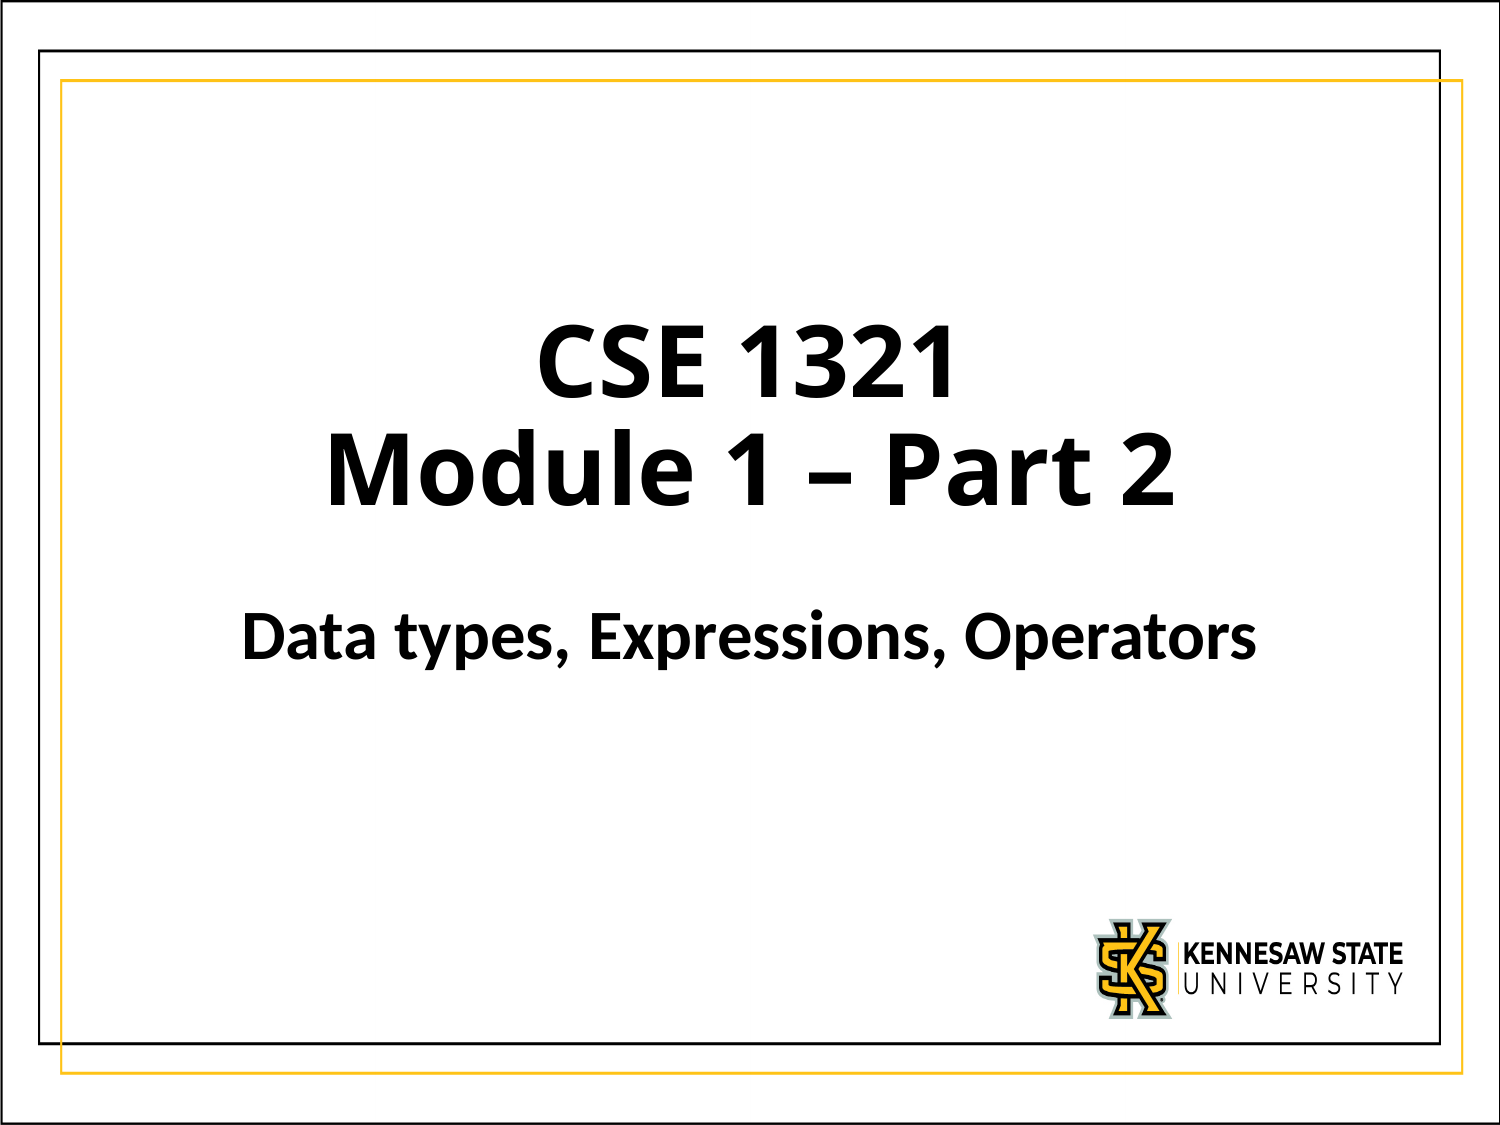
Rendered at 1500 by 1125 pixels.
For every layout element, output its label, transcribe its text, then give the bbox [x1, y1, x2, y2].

text_box CSE 1321 Module 1 – Part 2 [187, 184, 1313, 576]
picture [0, 0, 1500, 1125]
text_box Data types, Expressions, Operators [187, 590, 1313, 863]
